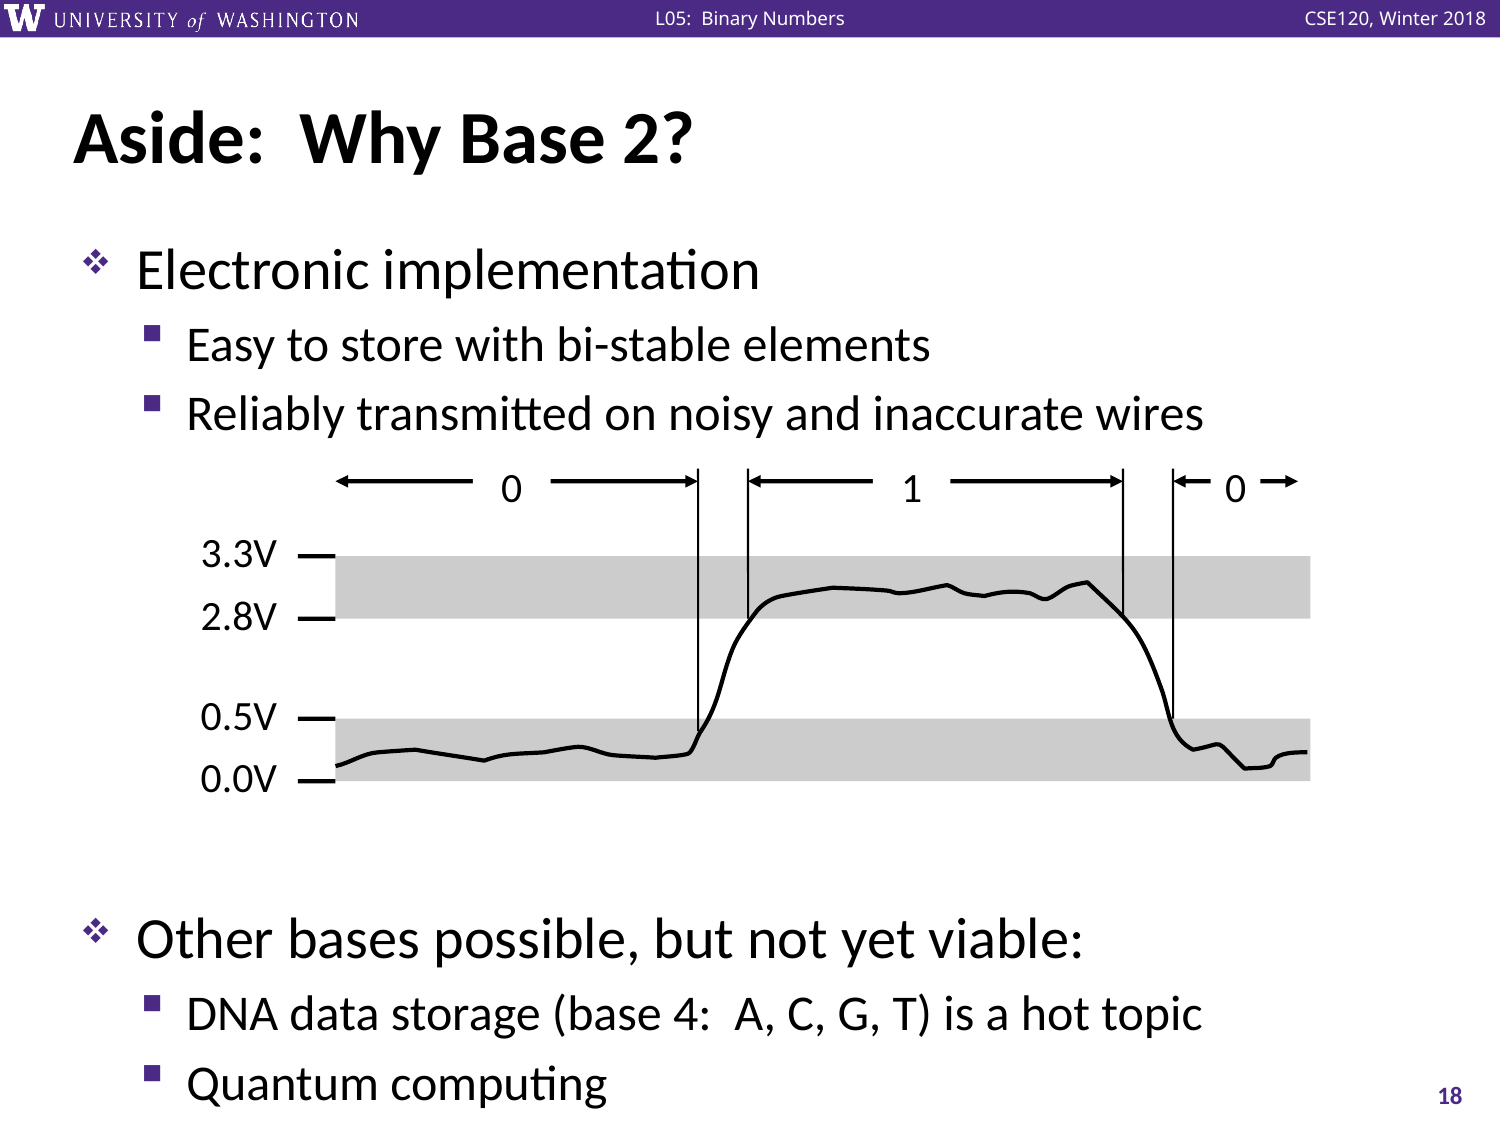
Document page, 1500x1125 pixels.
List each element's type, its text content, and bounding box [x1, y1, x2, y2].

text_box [185, 452, 1311, 810]
title Aside: Why Base 2? [58, 71, 1438, 197]
picture [4, 4, 358, 32]
list Electronic implementation Easy to store with bi-stable elements Reliably transmitted on noisy and inaccurate wires Other bases possible, but not yet viable: DNA data storage (base 4: A, C, G, T) is a hot topic Quantum computing [64, 223, 1438, 1040]
slide_number 18 [1400, 1065, 1500, 1125]
